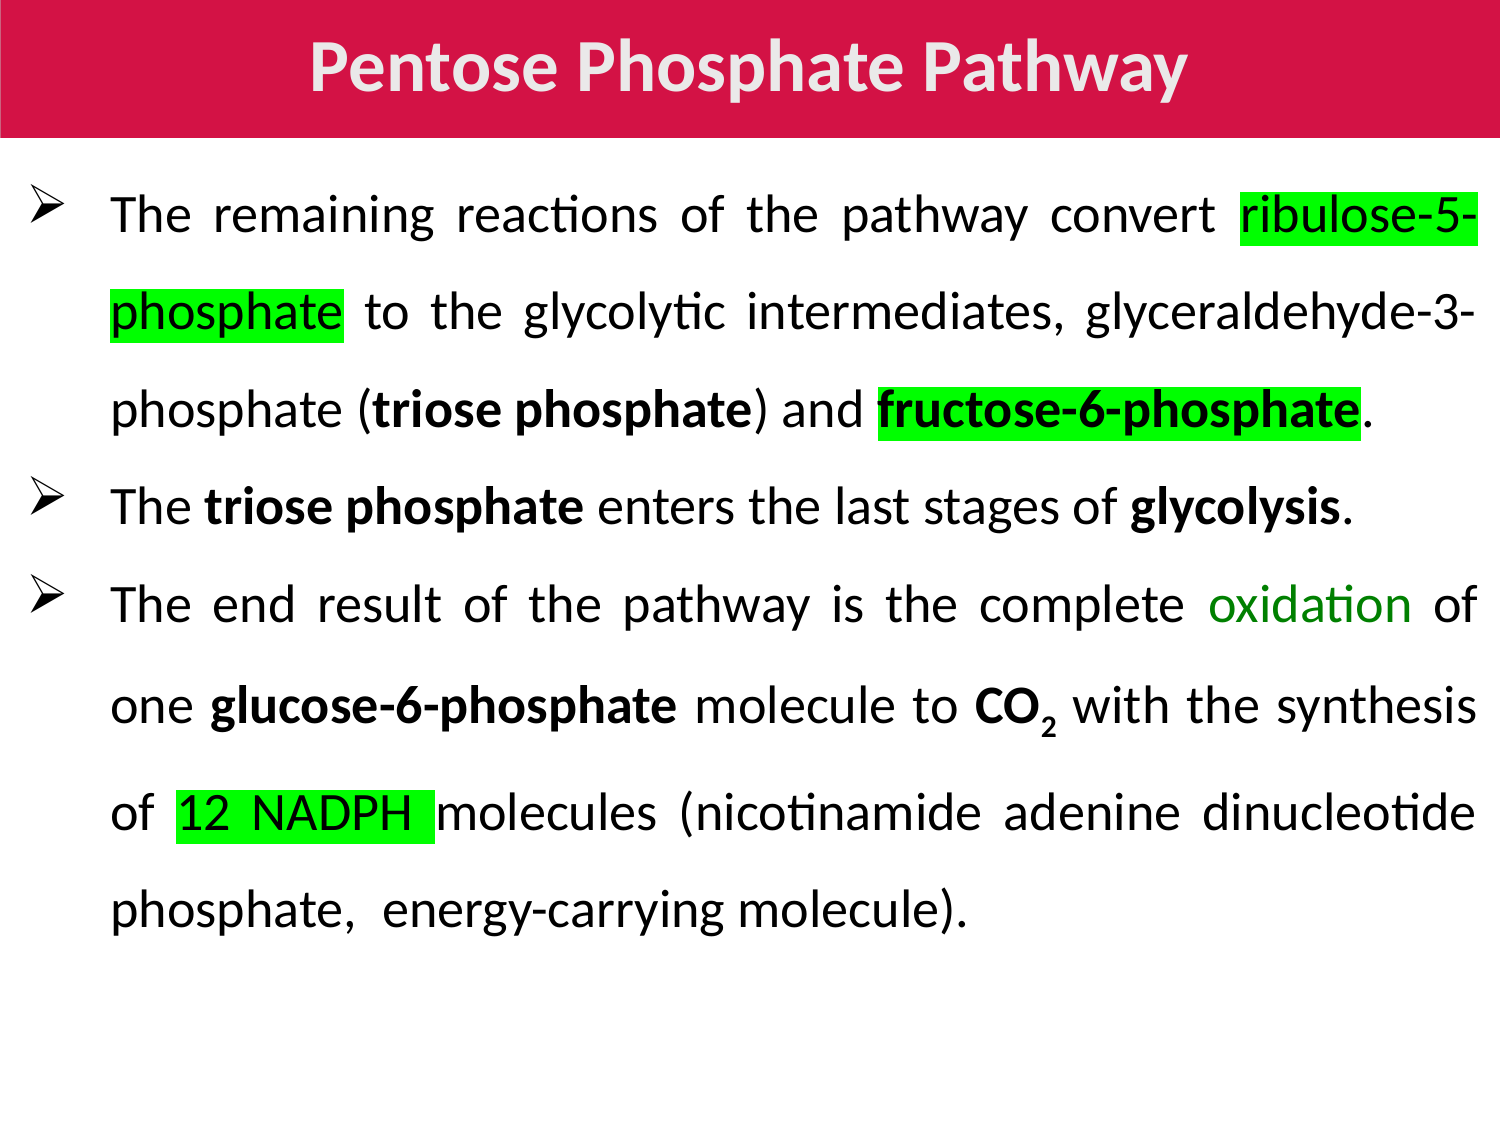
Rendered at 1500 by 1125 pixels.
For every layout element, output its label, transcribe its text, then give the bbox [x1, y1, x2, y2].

picture [0, 0, 1500, 138]
text_box The remaining reactions of the pathway convert ribulose-5-phosphate to the glycolytic intermediates, glyceraldehyde-3-phosphate (triose phosphate) and fructose-6-phosphate. The triose phosphate enters the last stages of glycolysis. The end result of the pathway is the complete oxidation of one glucose-6-phosphate molecule to CO2 with the synthesis of 12 NADPH molecules (nicotinamide adenine dinucleotide phosphate, energy-carrying molecule). [11, 138, 1494, 947]
